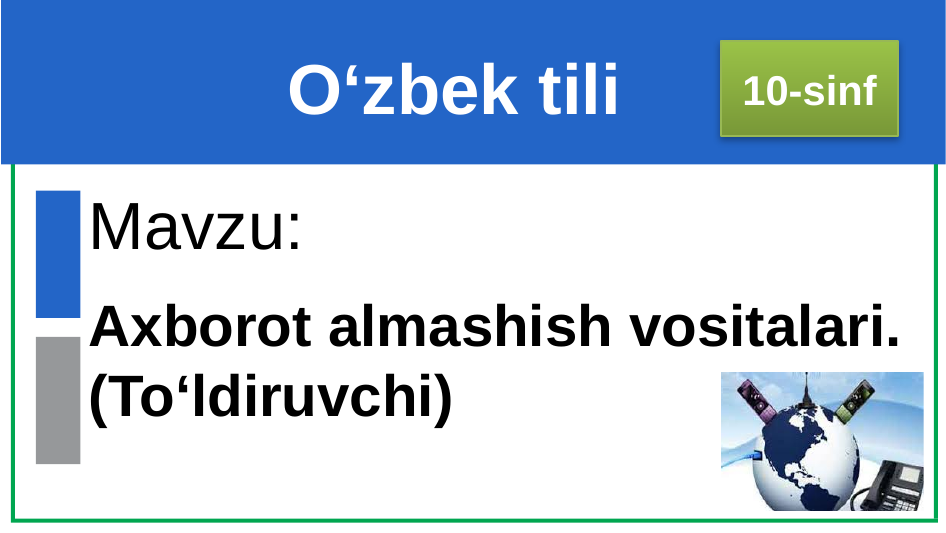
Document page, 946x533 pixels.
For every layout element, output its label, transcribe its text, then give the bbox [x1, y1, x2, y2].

text_box [1, 0, 946, 165]
text_box Mavzu: Axborot almashish vositalari. (To‘ldiruvchi) [74, 175, 928, 436]
text_box [35, 190, 74, 318]
picture [720, 372, 924, 511]
text_box [35, 336, 81, 465]
text_box O‘zbek tili [285, 40, 719, 129]
text_box 10-sinf [720, 40, 899, 137]
